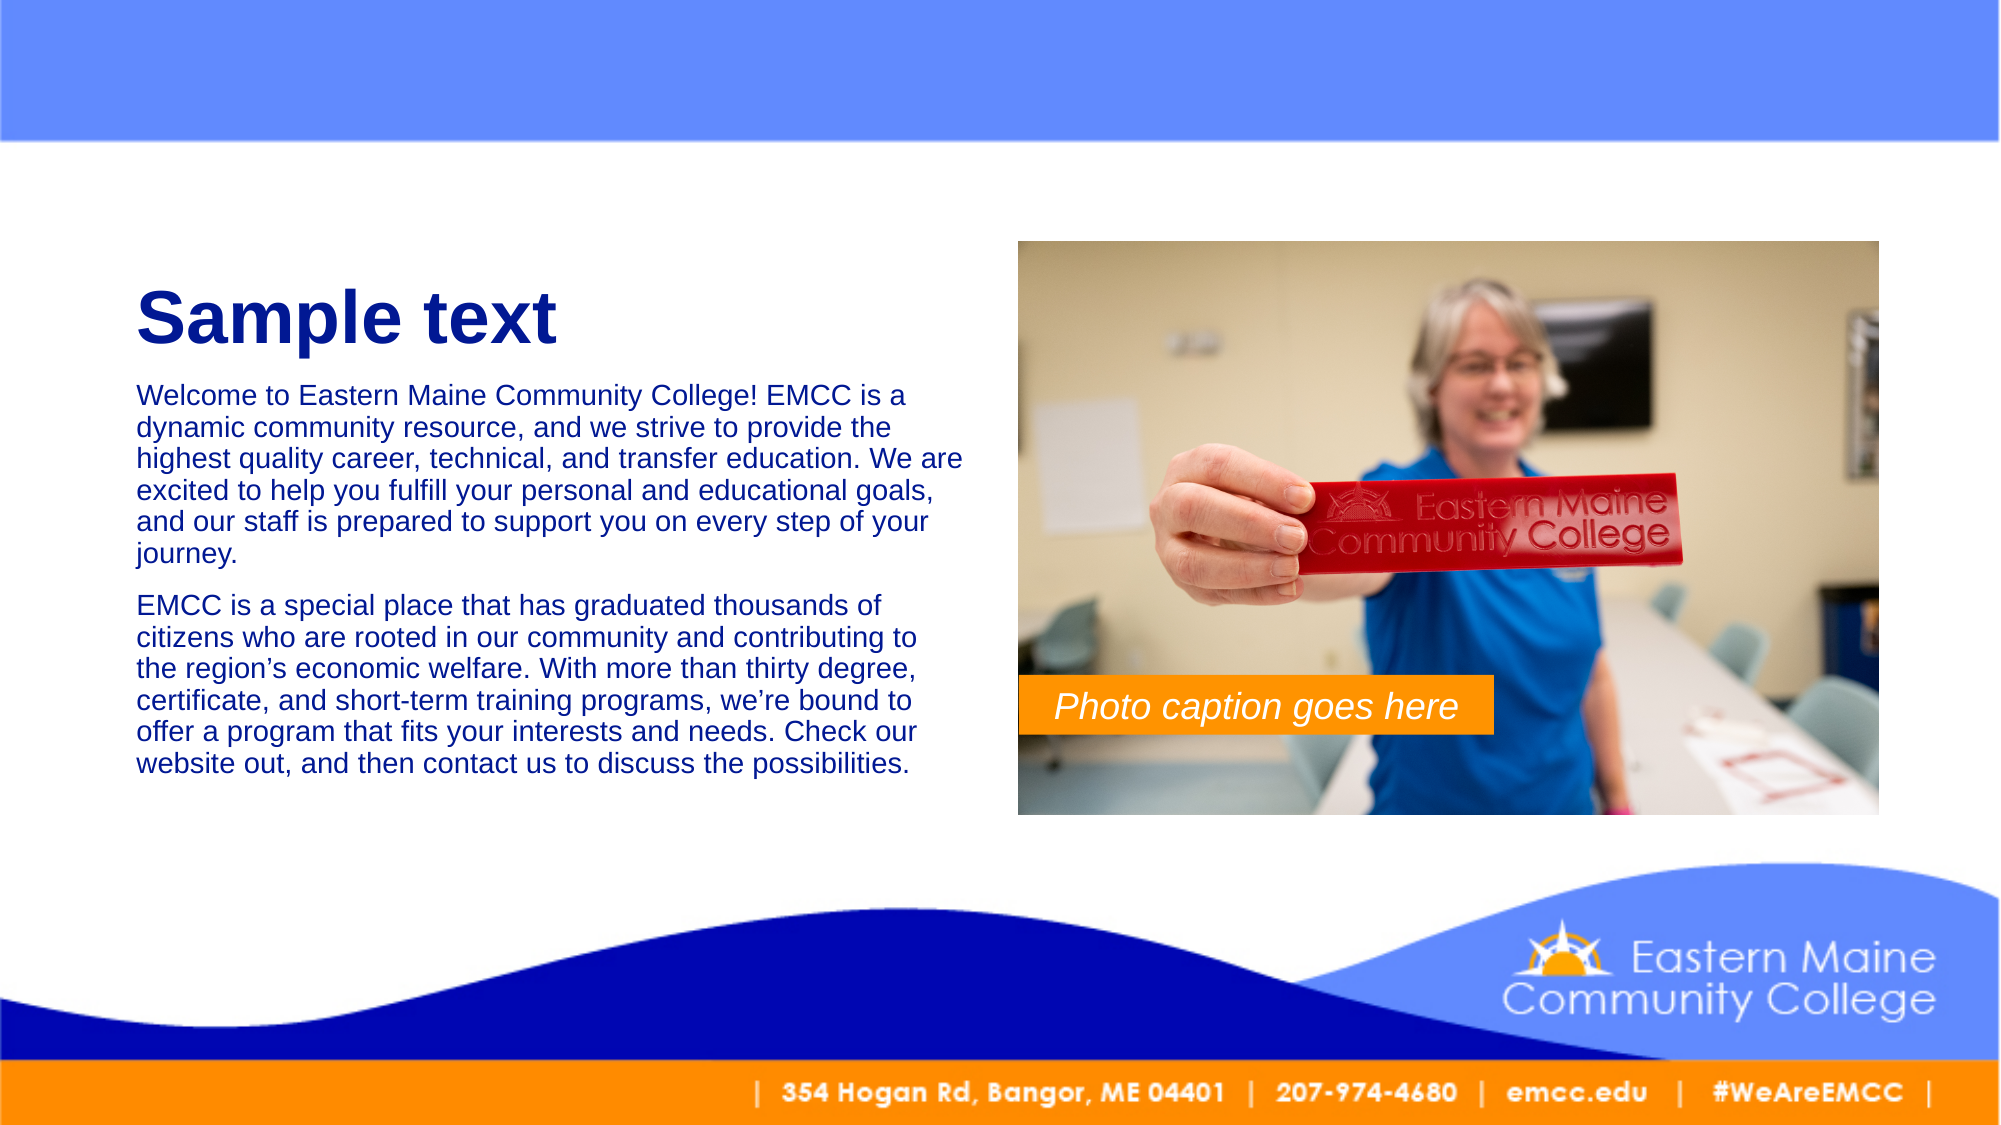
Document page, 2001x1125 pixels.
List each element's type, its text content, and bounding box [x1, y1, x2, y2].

text_box Sample text Welcome to Eastern Maine Community College! EMCC is a dynamic community resource, and we strive to provide the highest quality career, technical, and transfer education. We are excited to help you fulfill your personal and educational goals, and our staff is prepared to support you on every step of your journey. EMCC is a special place that has graduated thousands of citizens who are rooted in our community and contributing to the region’s economic welfare. With more than thirty degree, certificate, and short-term training programs, we’re bound to offer a program that fits your interests and needs. Check our website out, and then contact us to discuss the possibilities. [121, 243, 981, 815]
picture [0, 0, 2001, 1125]
